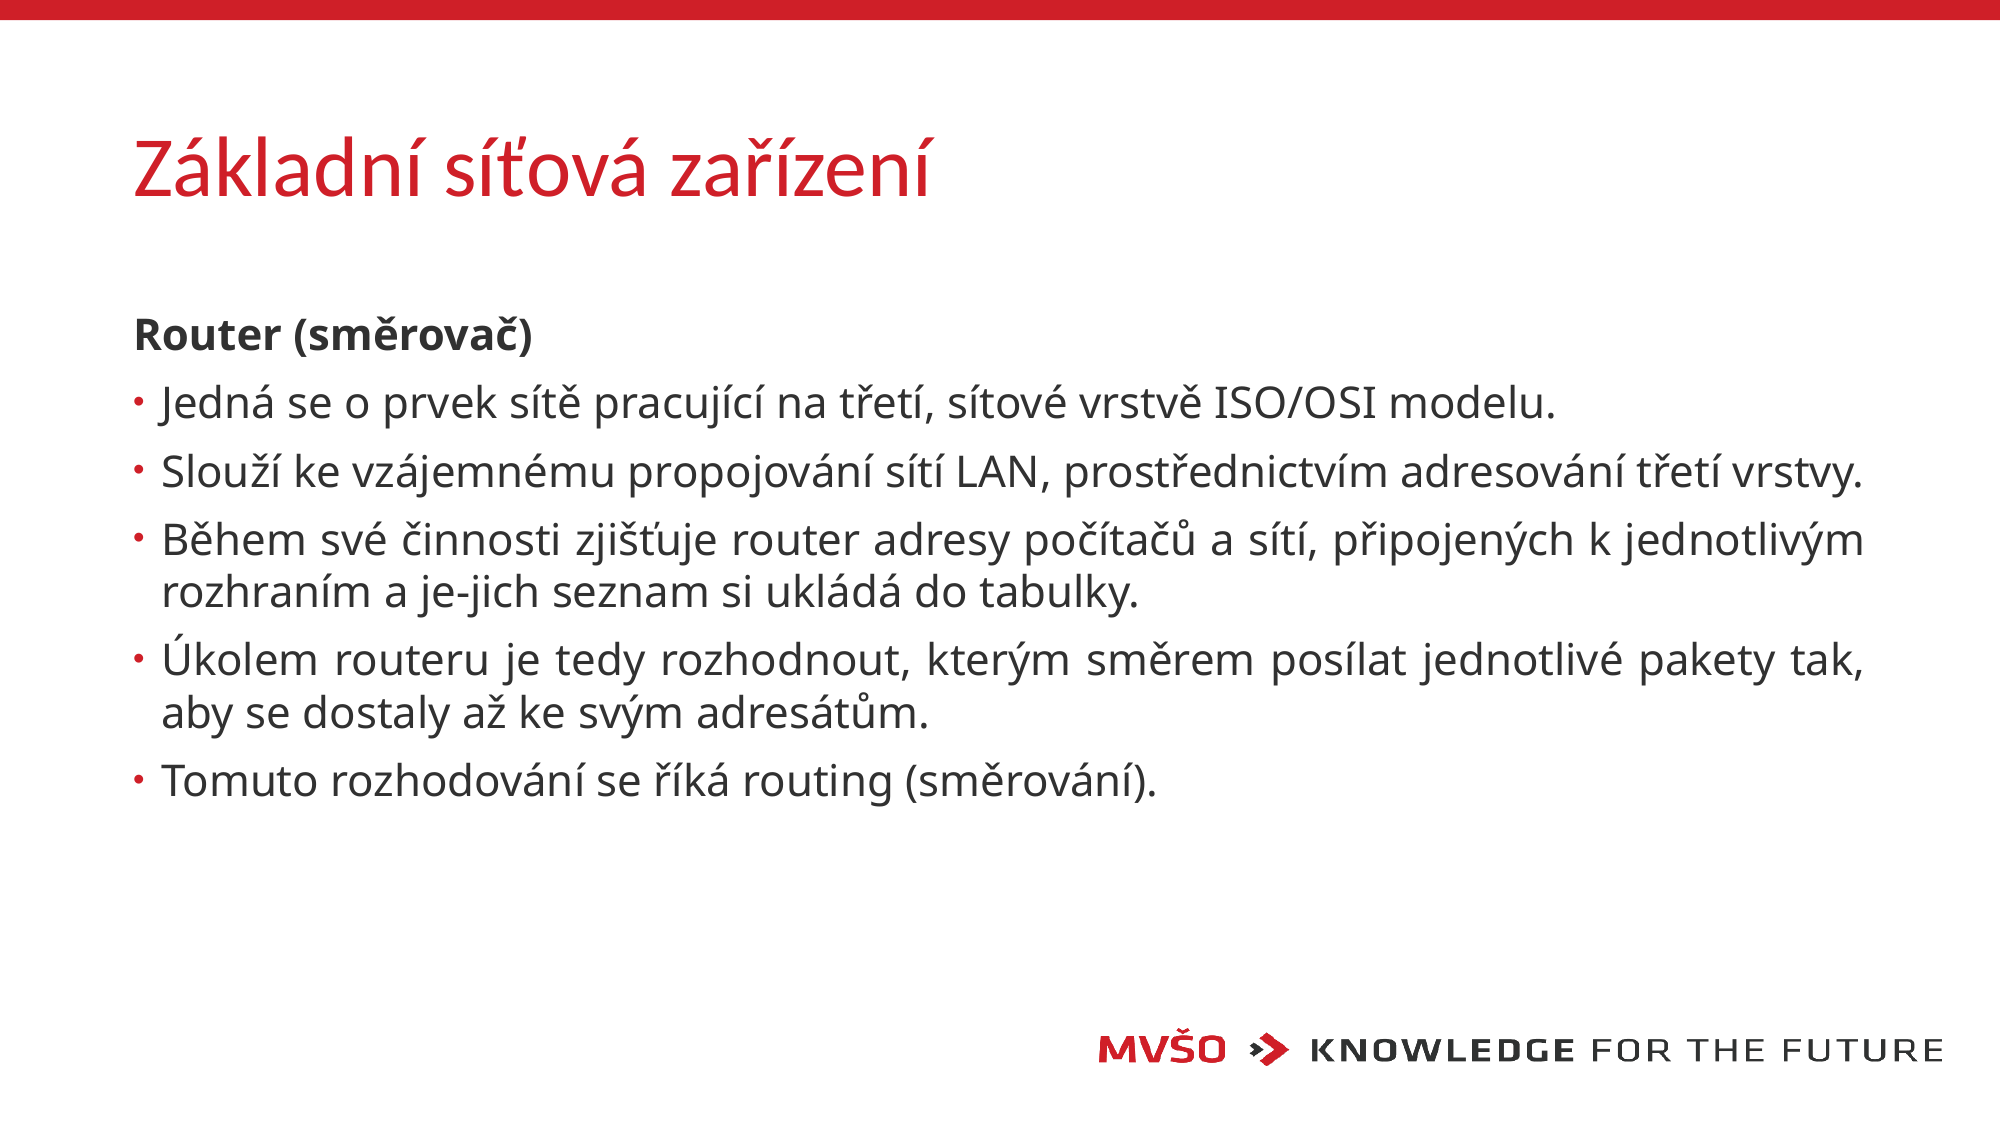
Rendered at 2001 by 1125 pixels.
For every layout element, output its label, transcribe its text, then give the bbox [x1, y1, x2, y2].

list Router (směrovač) Jedná se o prvek sítě pracující na třetí, sítové vrstvě ISO/OSI modelu. Slouží ke vzájemnému propojování sítí LAN, prostřednictvím adresování třetí vrstvy. Během své činnosti zjišťuje router adresy počítačů a sítí, připojených k jednotlivým rozhraním a je-jich seznam si ukládá do tabulky. Úkolem routeru je tedy rozhodnout, kterým směrem posílat jednotlivé pakety tak, aby se dostaly až ke svým adresátům. Tomuto rozhodování se říká routing (směrování). [118, 299, 1882, 969]
title Základní síťová zařízení [118, 59, 1882, 278]
picture [1099, 1028, 1942, 1066]
